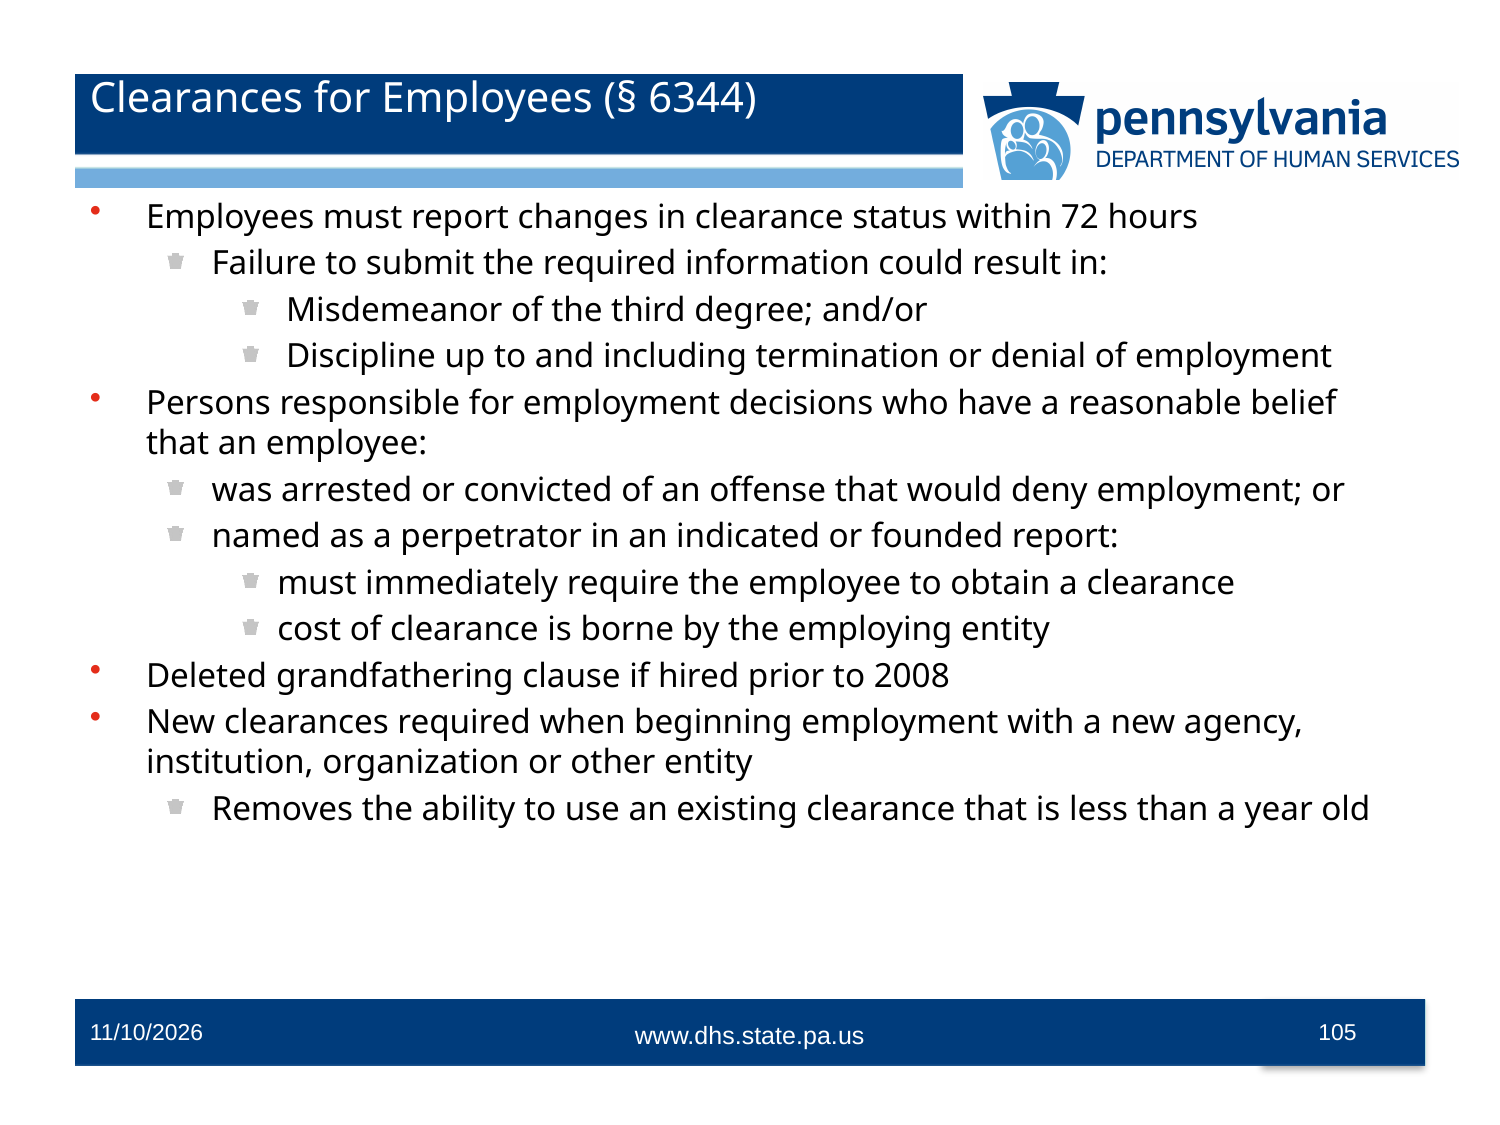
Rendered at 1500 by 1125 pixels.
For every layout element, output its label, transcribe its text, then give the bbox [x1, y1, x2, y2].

list Employees must report changes in clearance status within 72 hours Failure to submit the required information could result in: Misdemeanor of the third degree; and/or Discipline up to and including termination or denial of employment Persons responsible for employment decisions who have a reasonable belief that an employee: was arrested or convicted of an offense that would deny employment; or named as a perpetrator in an indicated or founded report: must immediately require the employee to obtain a clearance cost of clearance is borne by the employing entity Deleted grandfathering clause if hired prior to 2008 New clearances required when beginning employment with a new agency, institution, organization or other entity Removes the ability to use an existing clearance that is less than a year old [75, 187, 1413, 963]
picture [239, 615, 263, 640]
picture [164, 795, 188, 819]
picture [164, 522, 188, 546]
picture [75, 138, 963, 187]
picture [239, 296, 263, 320]
picture [239, 569, 263, 593]
slide_number 105 [1250, 999, 1425, 1063]
picture [983, 82, 1459, 180]
title Clearances for Employees (§ 6344) [75, 63, 963, 138]
picture [164, 476, 188, 500]
picture [239, 342, 263, 367]
picture [164, 249, 188, 274]
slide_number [75, 999, 425, 1063]
picture [75, 999, 1425, 1066]
